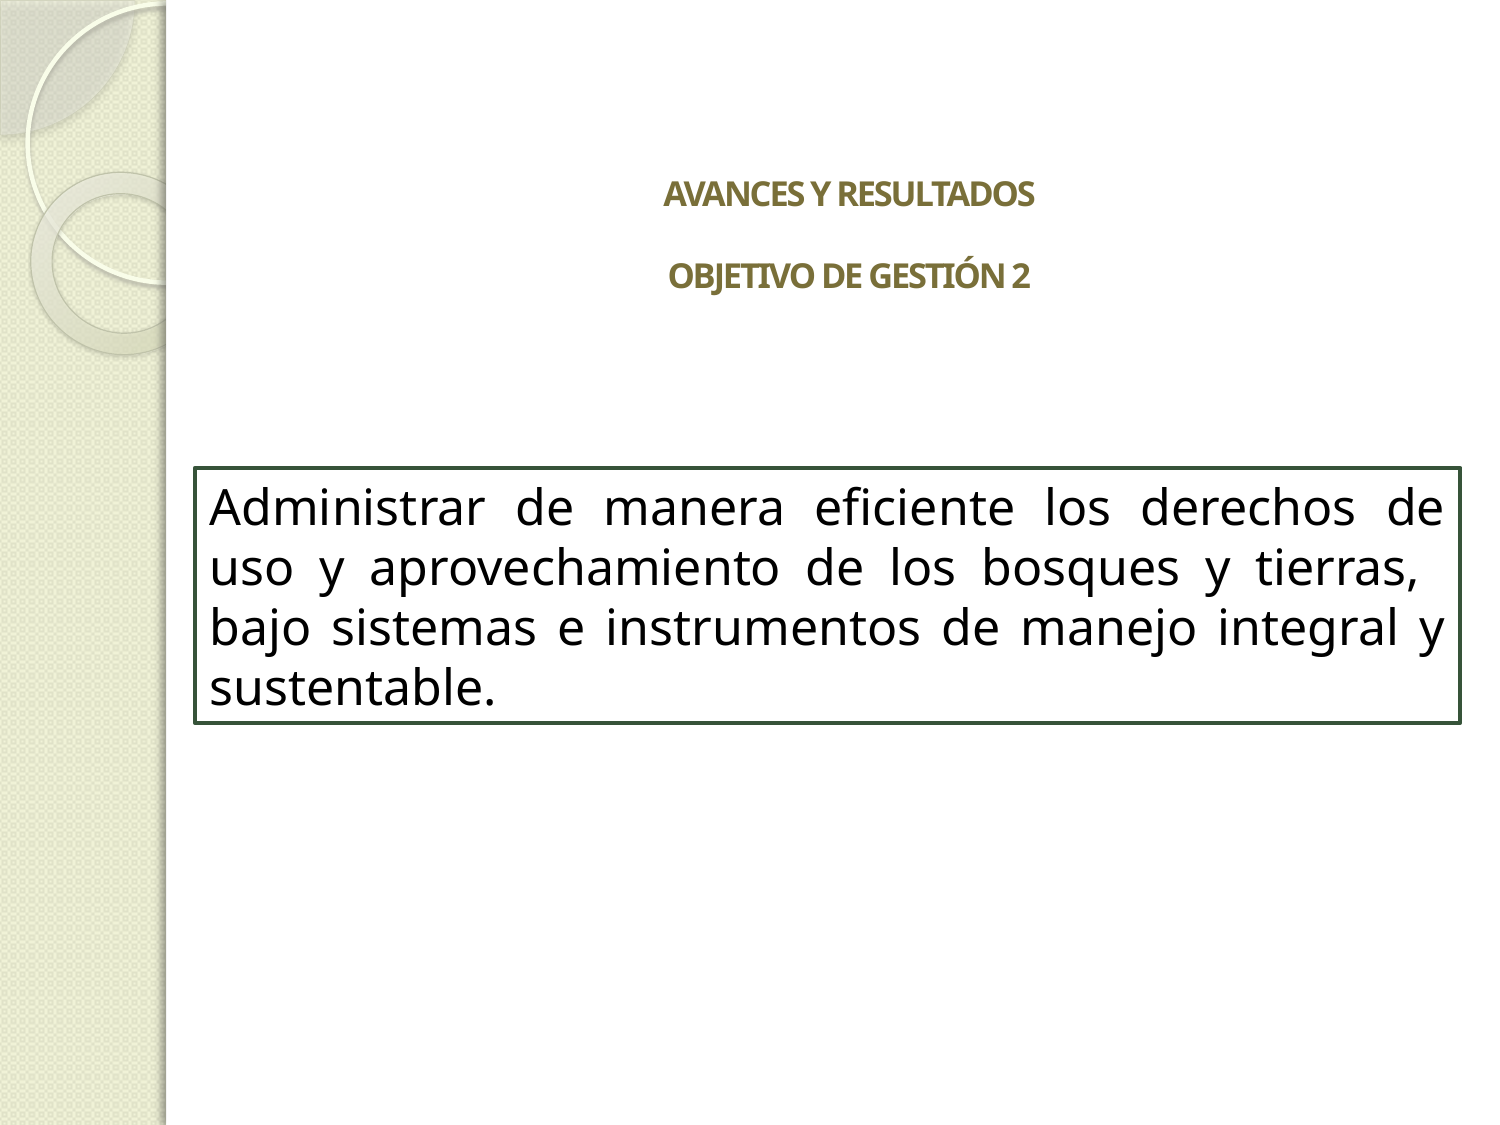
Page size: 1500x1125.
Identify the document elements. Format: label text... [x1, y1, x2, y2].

title Avances y resultados OBJETIVO DE GESTIÓN 2 [234, 164, 1465, 303]
text_box Administrar de manera eficiente los derechos de uso y aprovechamiento de los bosques y tierras, bajo sistemas e instrumentos de manejo integral y sustentable. [193, 466, 1462, 725]
